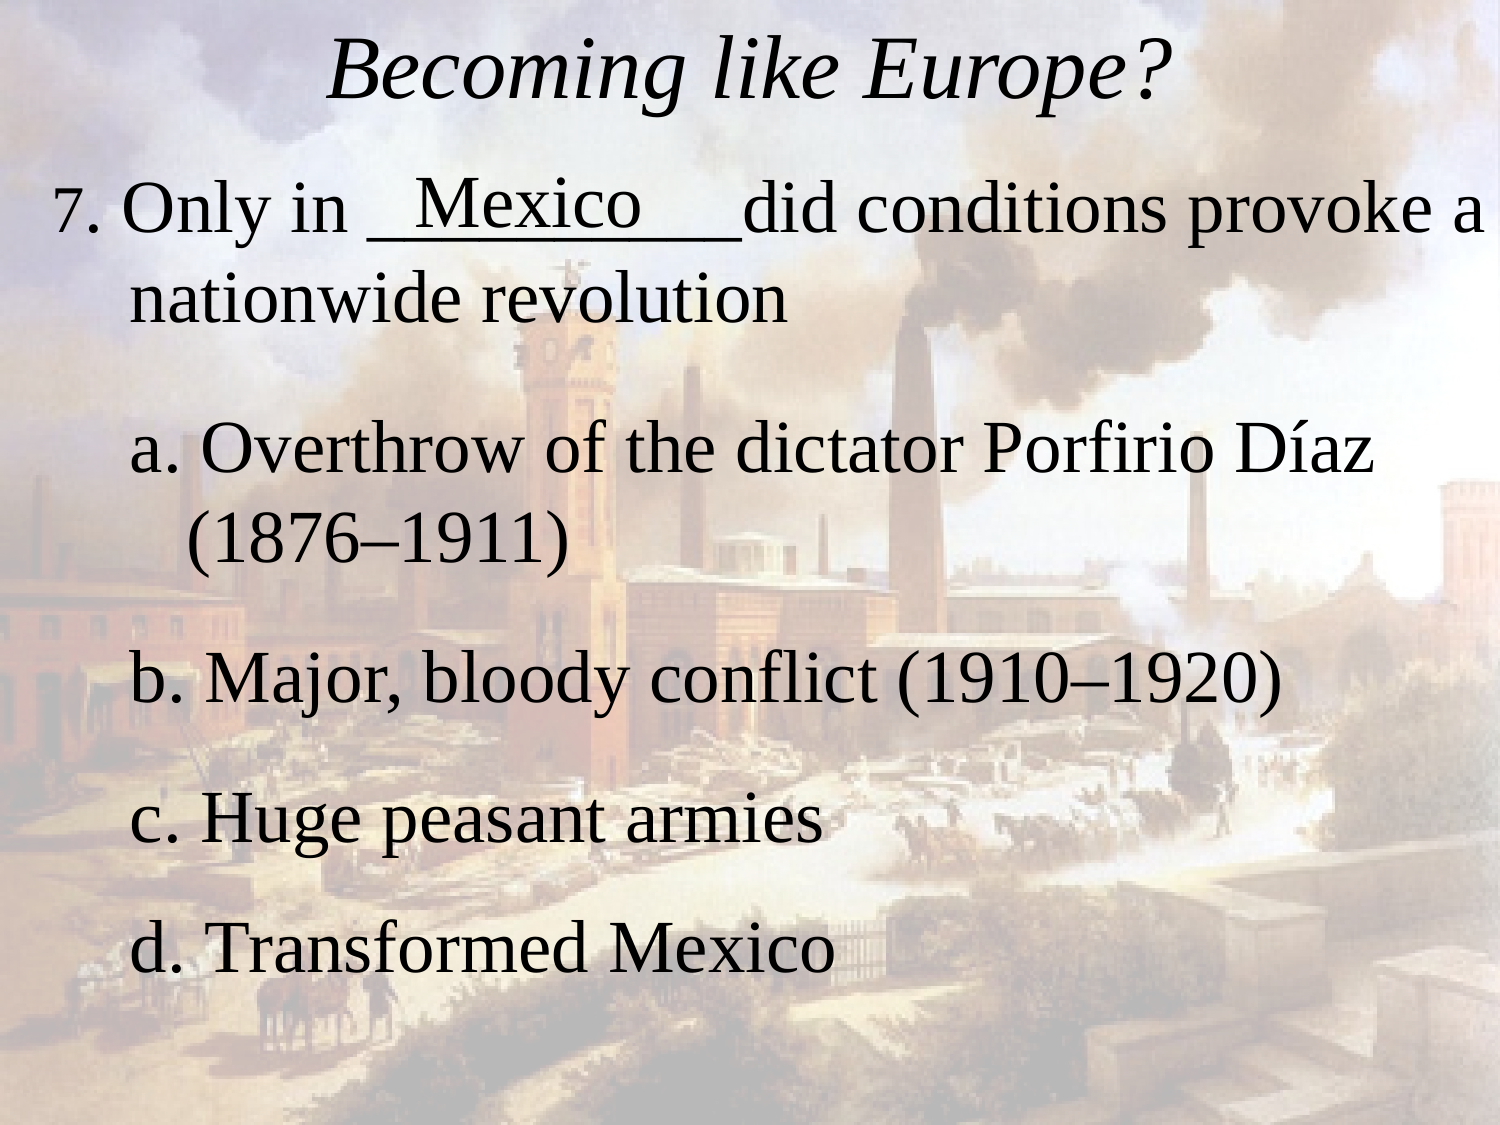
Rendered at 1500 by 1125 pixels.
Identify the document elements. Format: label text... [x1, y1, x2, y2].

text_box Mexico [399, 145, 838, 251]
title Becoming like Europe? [0, 0, 1500, 125]
subtitle 7. Only in __________did conditions provoke a nationwide revolution a. Overthrow of the dictator Porfirio Díaz (1876–1911) b. Major, bloody conflict (1910–1920) c. Huge peasant armies d. Transformed Mexico [2, 149, 1500, 1125]
